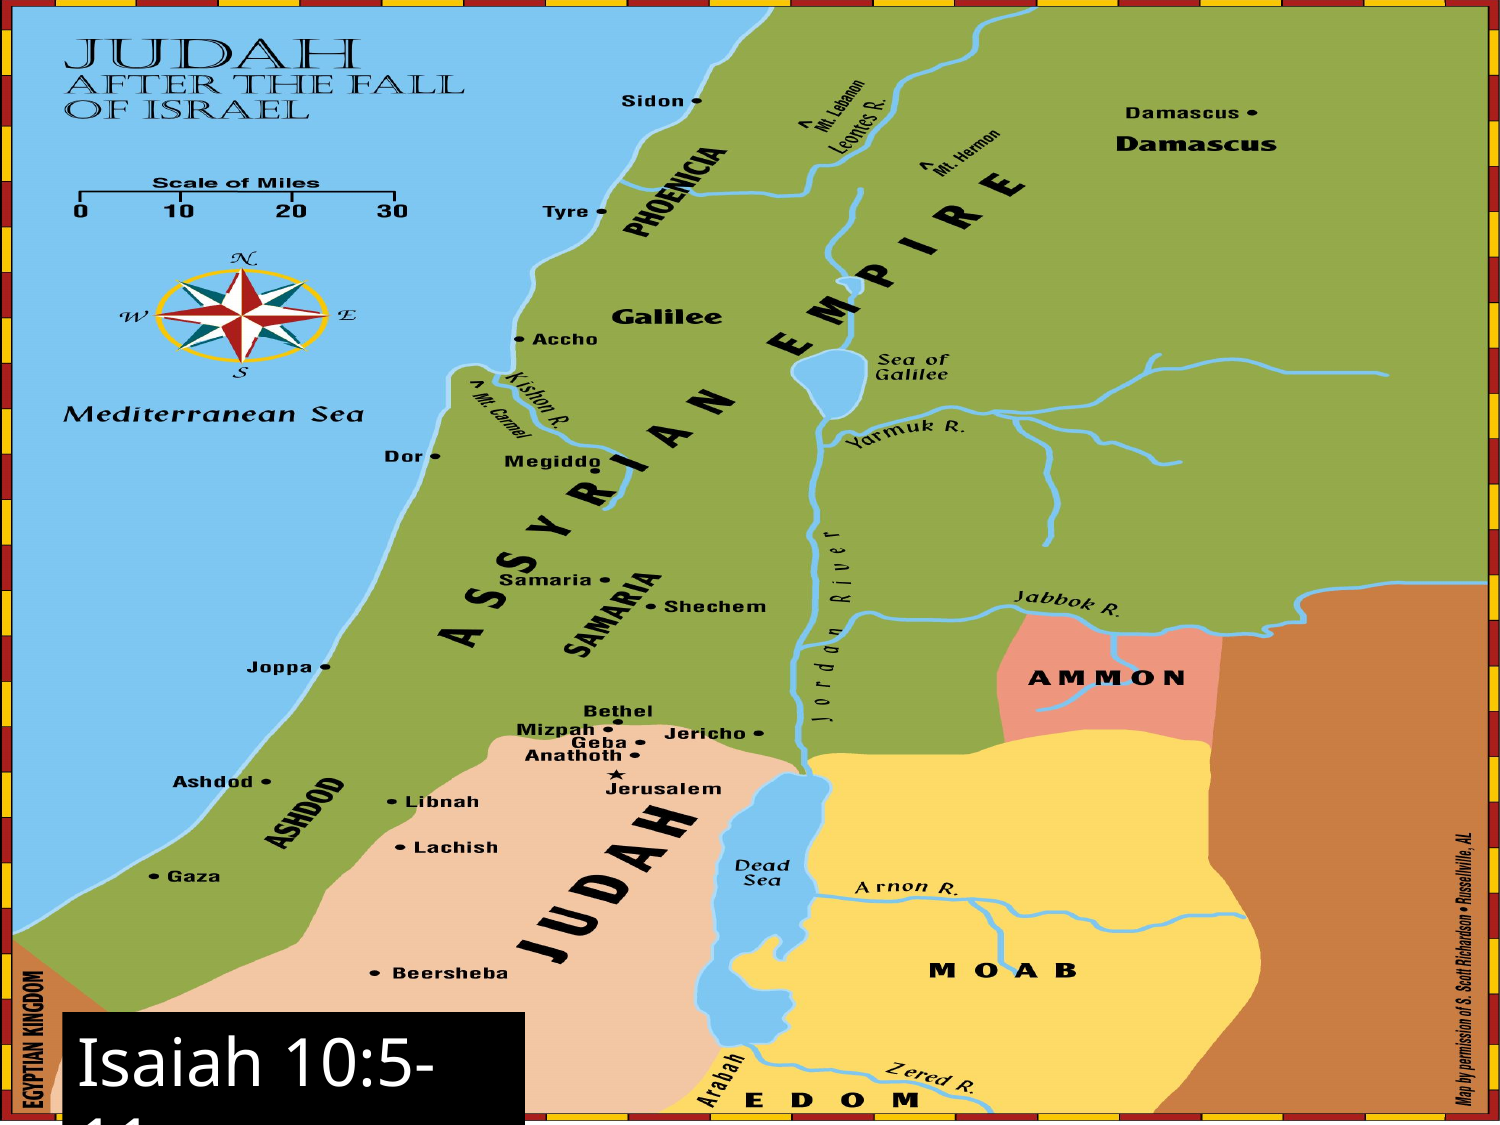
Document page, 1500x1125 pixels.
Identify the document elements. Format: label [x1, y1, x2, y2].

list [0, 0, 1500, 1125]
